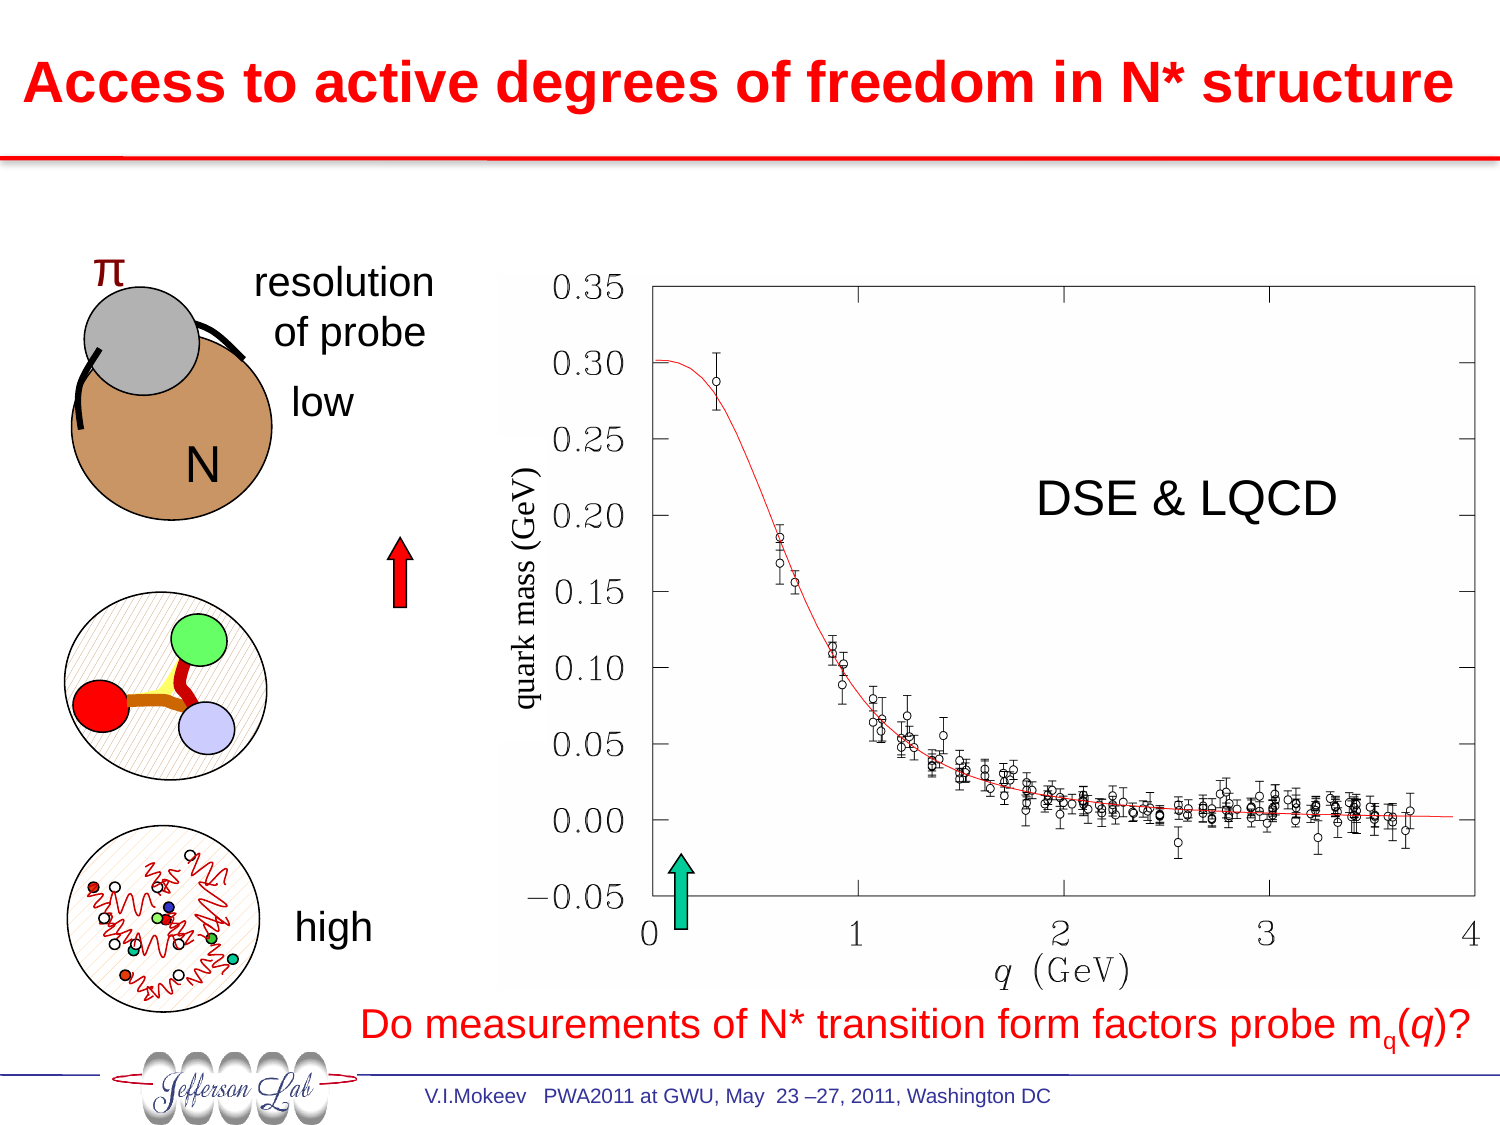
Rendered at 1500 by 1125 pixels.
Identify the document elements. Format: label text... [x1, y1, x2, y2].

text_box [33, 199, 455, 1030]
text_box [387, 537, 419, 874]
picture [112, 1037, 357, 1125]
title Access to active degrees of freedom in N* structure [0, 0, 1480, 155]
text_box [492, 274, 1480, 990]
text_box Do measurements of N* transition form factors probe mq(q)? [344, 989, 1498, 1062]
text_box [668, 831, 734, 930]
